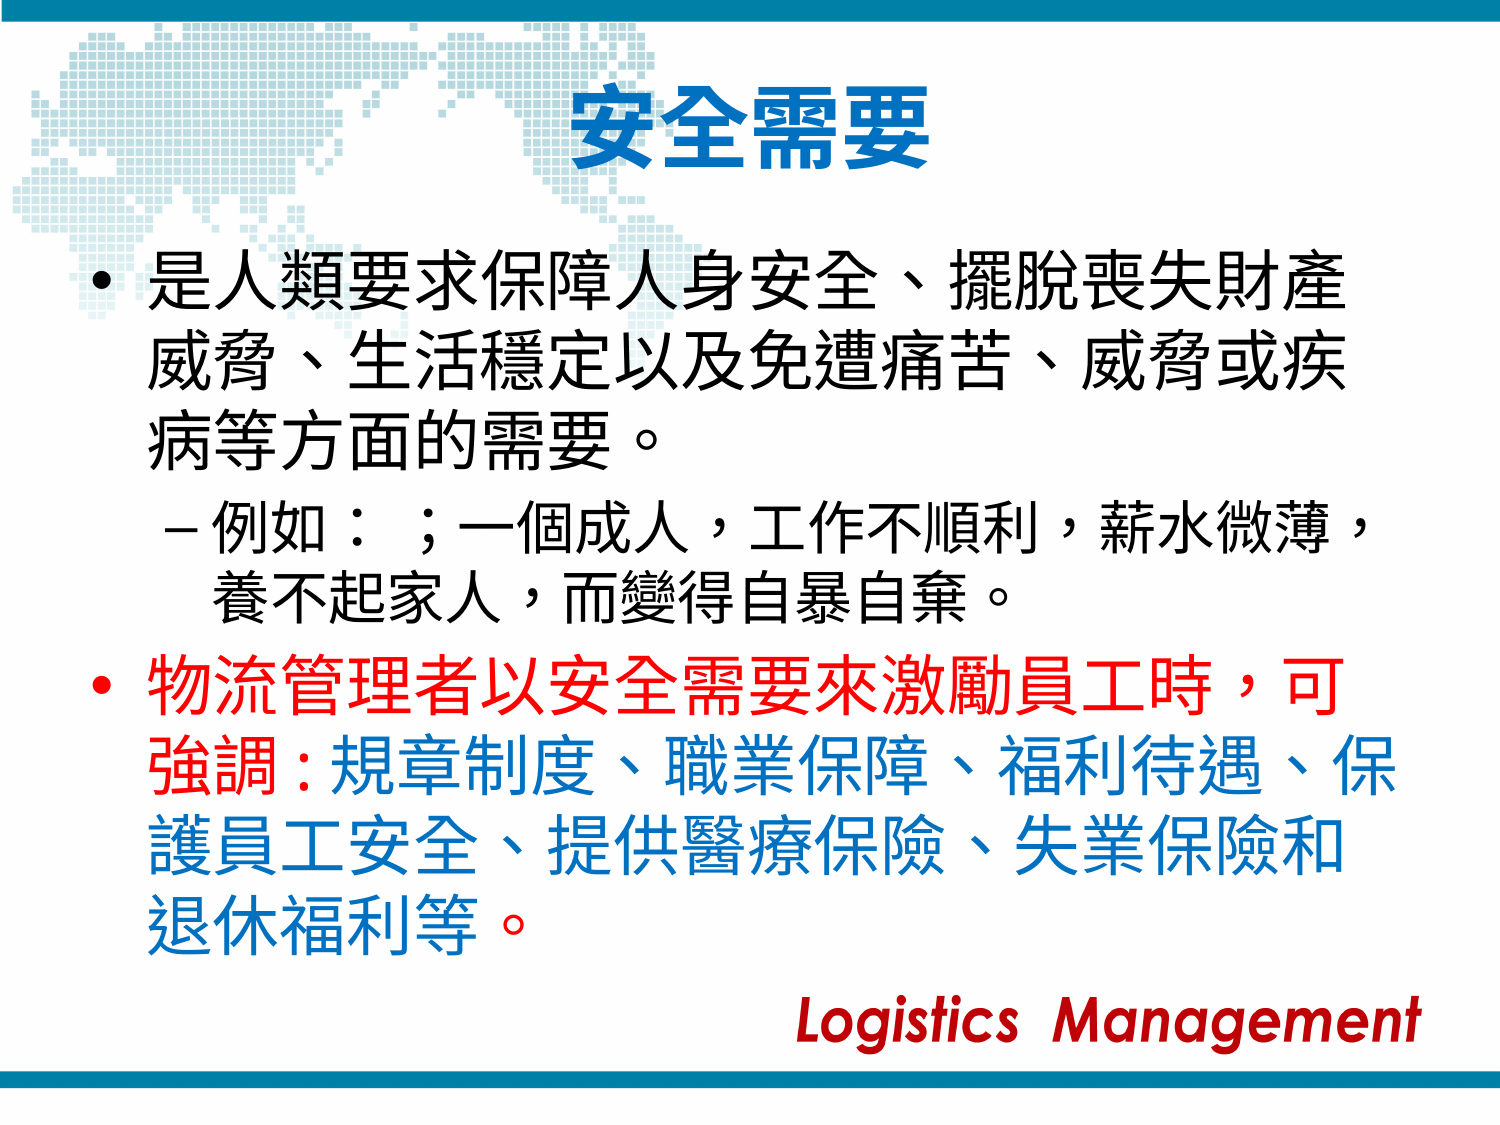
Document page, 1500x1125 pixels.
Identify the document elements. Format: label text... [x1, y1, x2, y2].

picture [0, 0, 1500, 1071]
picture [0, 1089, 1500, 1125]
title 安全需要 [74, 30, 1426, 219]
list 是人類要求保障人身安全、擺脫喪失財產威脅、生活穩定以及免遭痛苦、威脅或疾病等方面的需要。 例如： ；一個成人，工作不順利，薪水微薄，養不起家人，而變得自暴自棄。 物流管理者以安全需要來激勵員工時，可強調:規章制度、職業保障、福利待遇、保護員工安全、提供醫療保險、失業保險和退休福利等。 [74, 231, 1426, 975]
